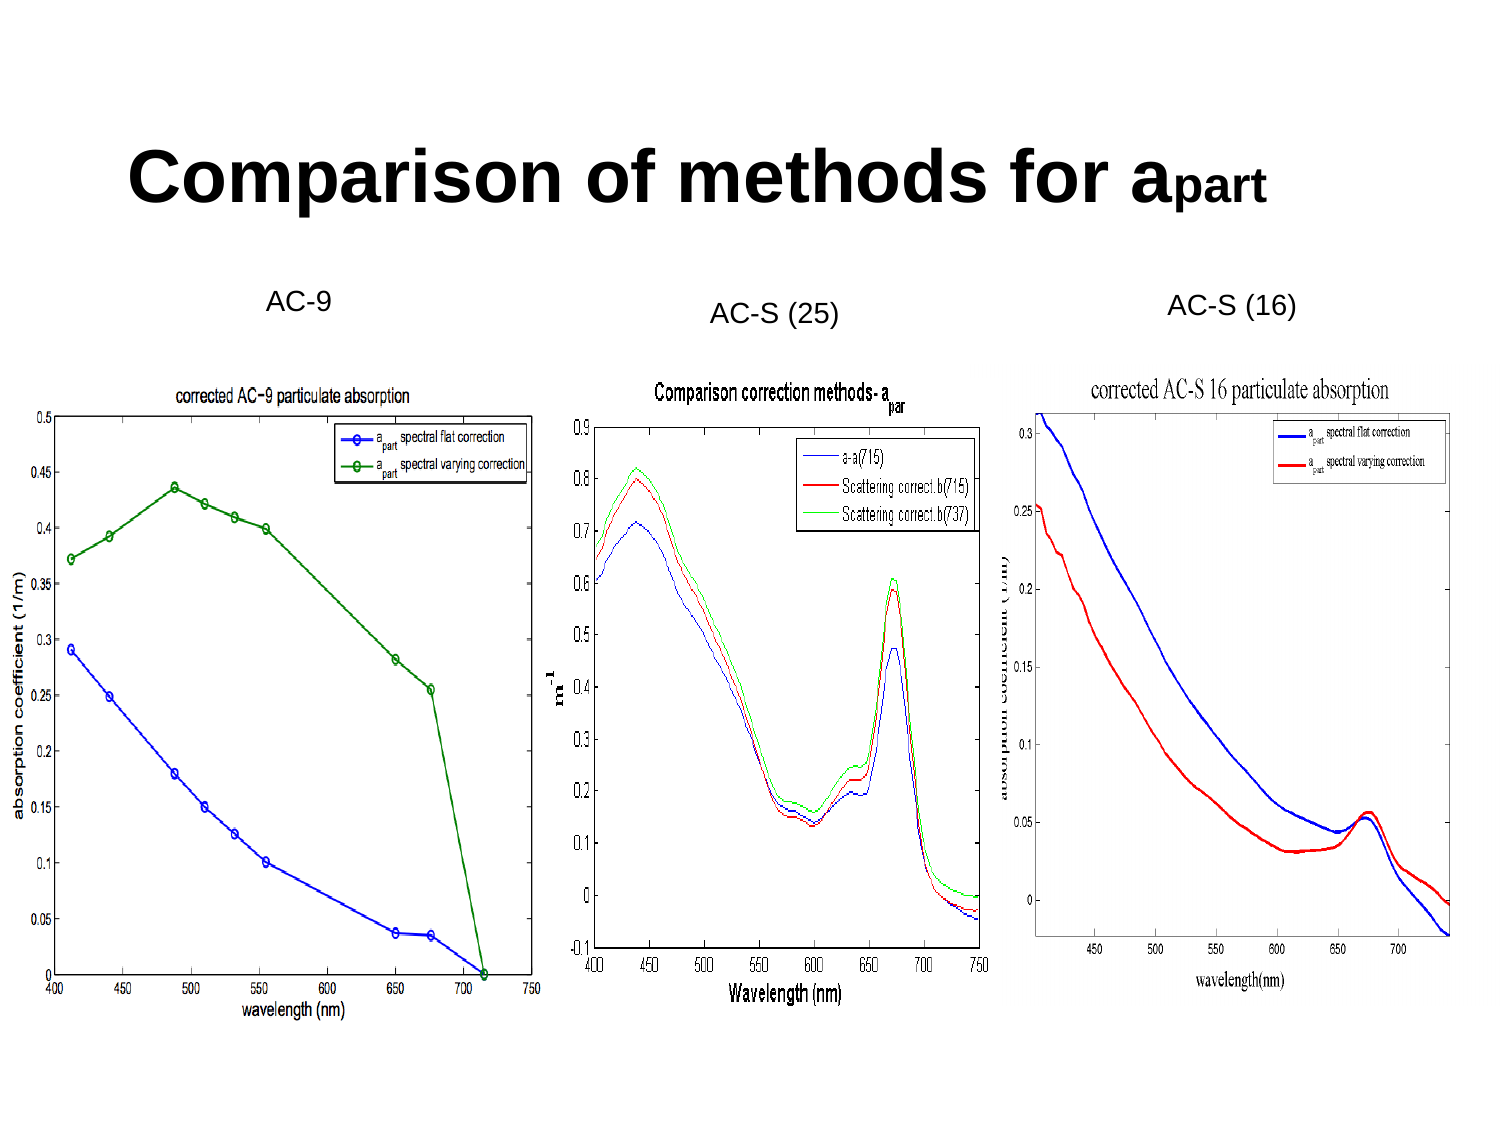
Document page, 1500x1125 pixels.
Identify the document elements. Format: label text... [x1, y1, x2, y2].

text_box AC-S (16) [1152, 271, 1329, 340]
text_box AC-9 [250, 267, 354, 336]
text_box [542, 378, 1002, 1020]
title Comparison of methods for apart [75, 45, 1425, 233]
text_box [966, 364, 1500, 1006]
text_box [1, 370, 555, 1030]
text_box AC-S (25) [694, 279, 872, 355]
